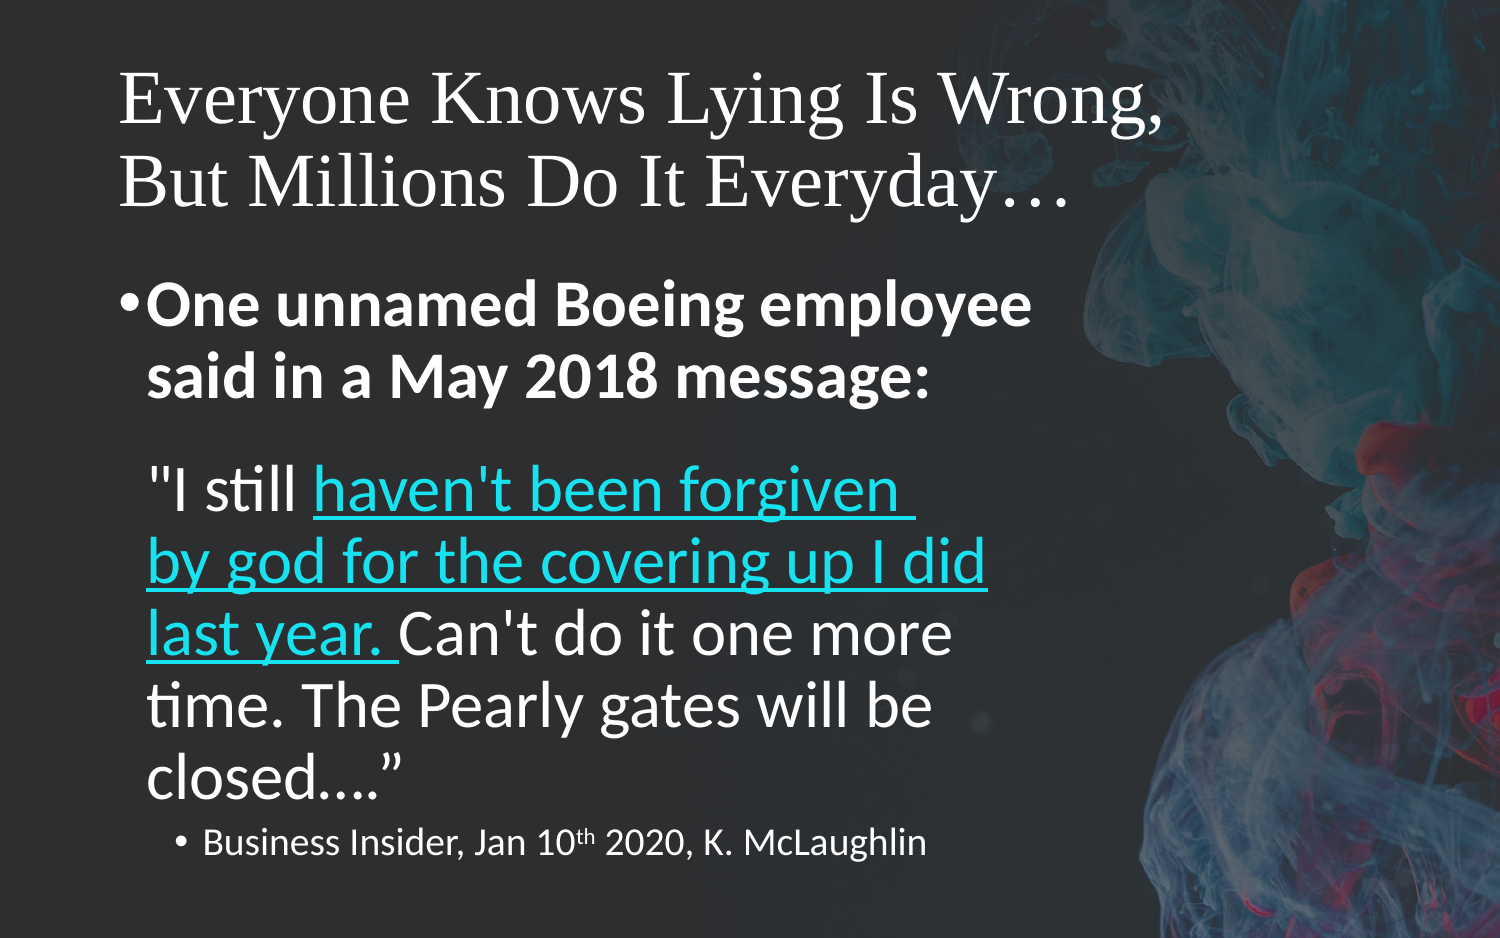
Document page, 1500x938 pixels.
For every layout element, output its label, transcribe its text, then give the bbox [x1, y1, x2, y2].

list One unnamed Boeing employee said in a May 2018 message: "I still haven't been forgiven by god for the covering up I did last year. Can't do it one more time. The Pearly gates will be closed….” Business Insider, Jan 10th 2020, K. McLaughlin [103, 261, 1050, 938]
picture [0, 0, 1500, 938]
title Everyone Knows Lying Is Wrong, But Millions Do It Everyday… [103, 49, 1397, 232]
